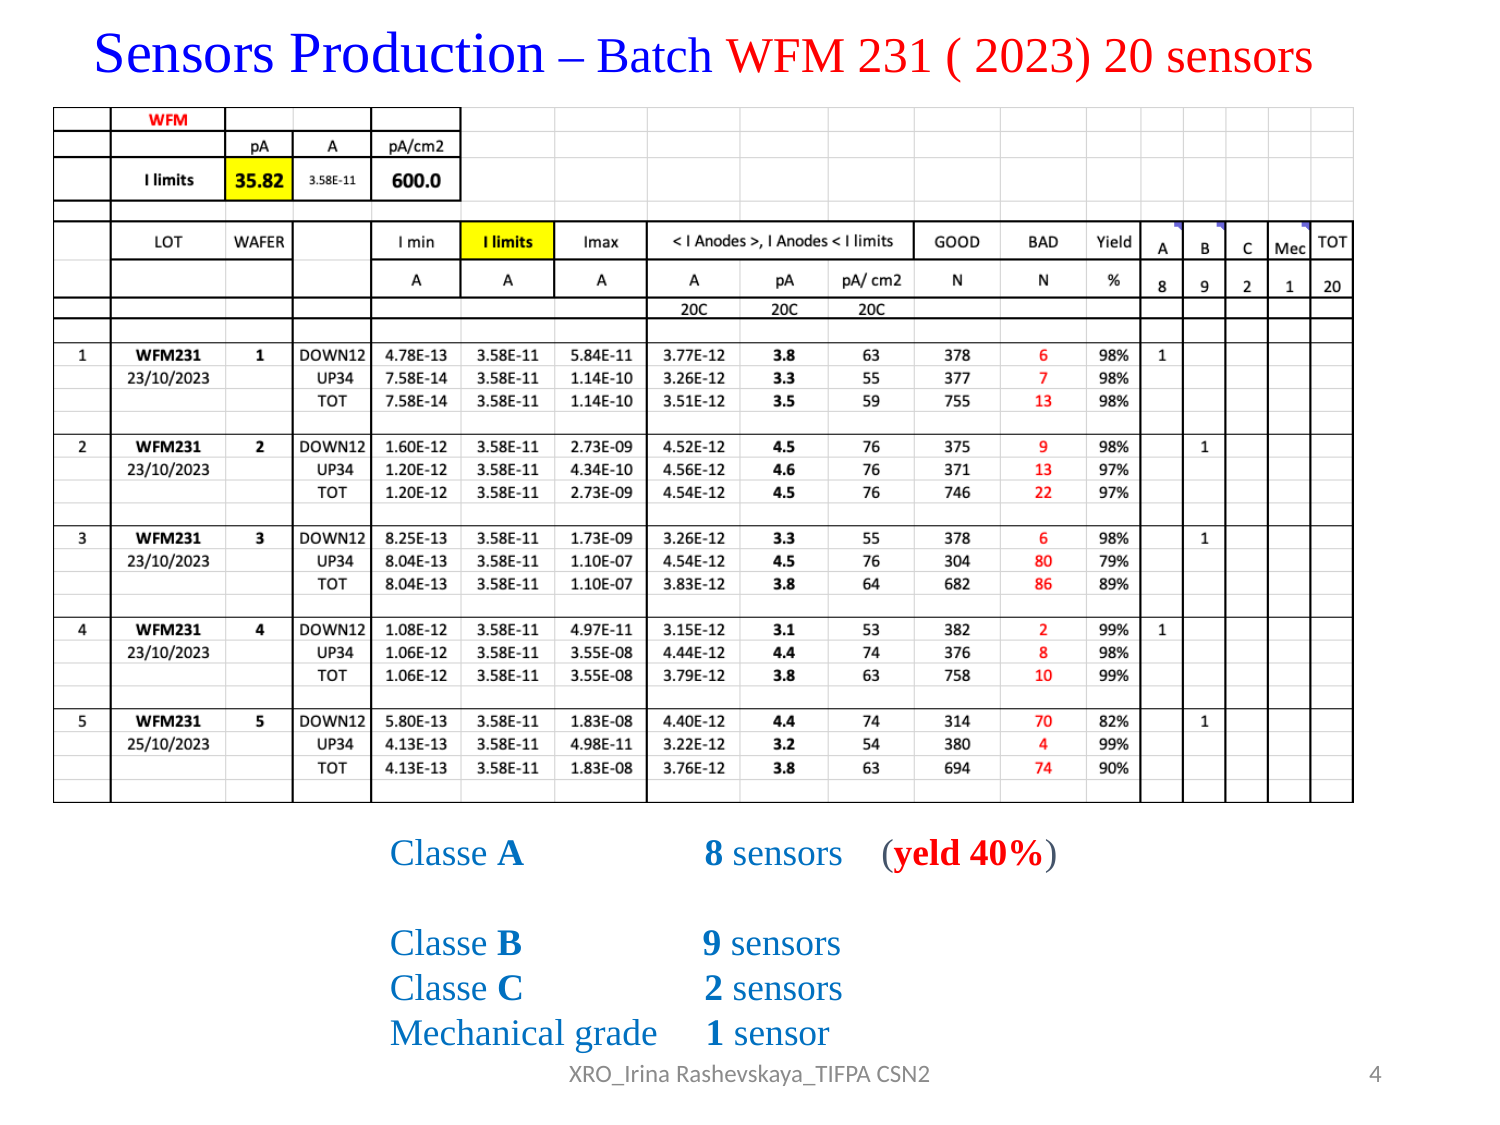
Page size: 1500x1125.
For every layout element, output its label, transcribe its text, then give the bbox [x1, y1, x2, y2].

text_box Classe A 8 sensors (yeld 40%) Classe B 9 sensors Classe C 2 sensors Mechanical grade 1 sensor [374, 820, 1200, 1061]
slide_number 4 [1059, 1042, 1397, 1103]
footer XRO_Irina Rashevskaya_TIFPA CSN2 [496, 1042, 1004, 1103]
picture [53, 107, 1354, 804]
text_box Sensors Production – Batch WFM 231 ( 2023) 20 sensors [79, 6, 1329, 91]
